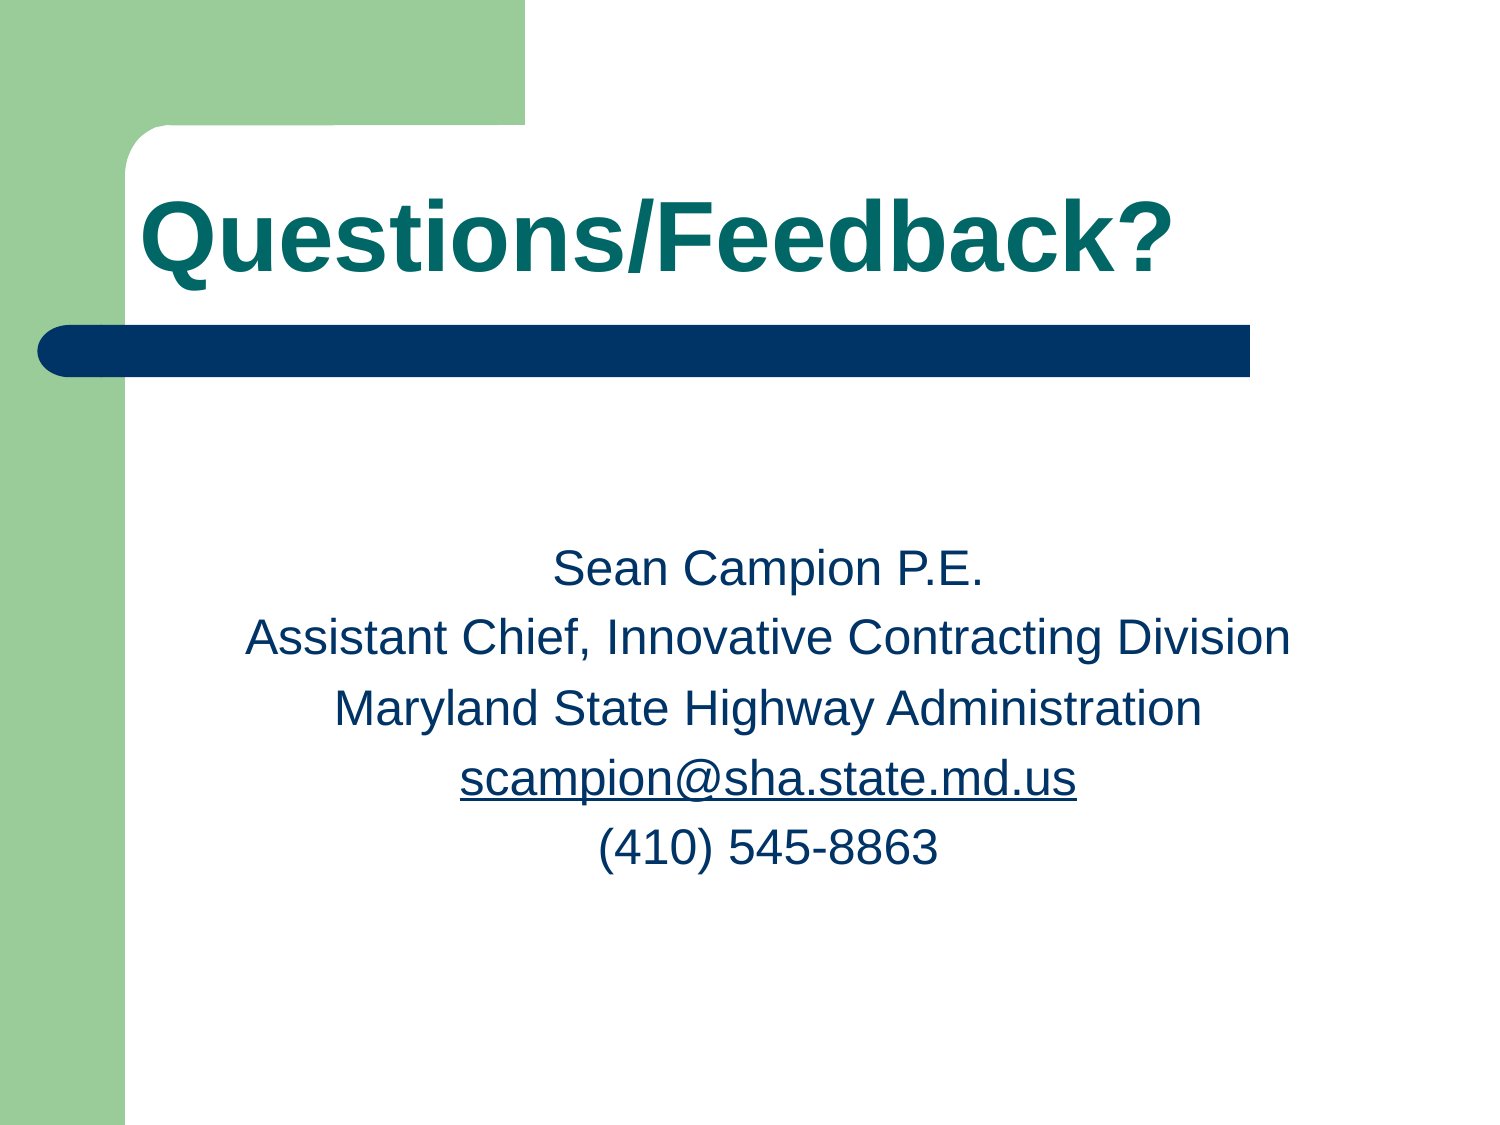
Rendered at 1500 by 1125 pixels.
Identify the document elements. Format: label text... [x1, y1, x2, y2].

text_box Questions/Feedback? [112, 124, 1463, 313]
list Sean Campion P.E. Assistant Chief, Innovative Contracting Division Maryland State Highway Administration scampion@sha.state.md.us (410) 545-8863 [137, 387, 1400, 999]
